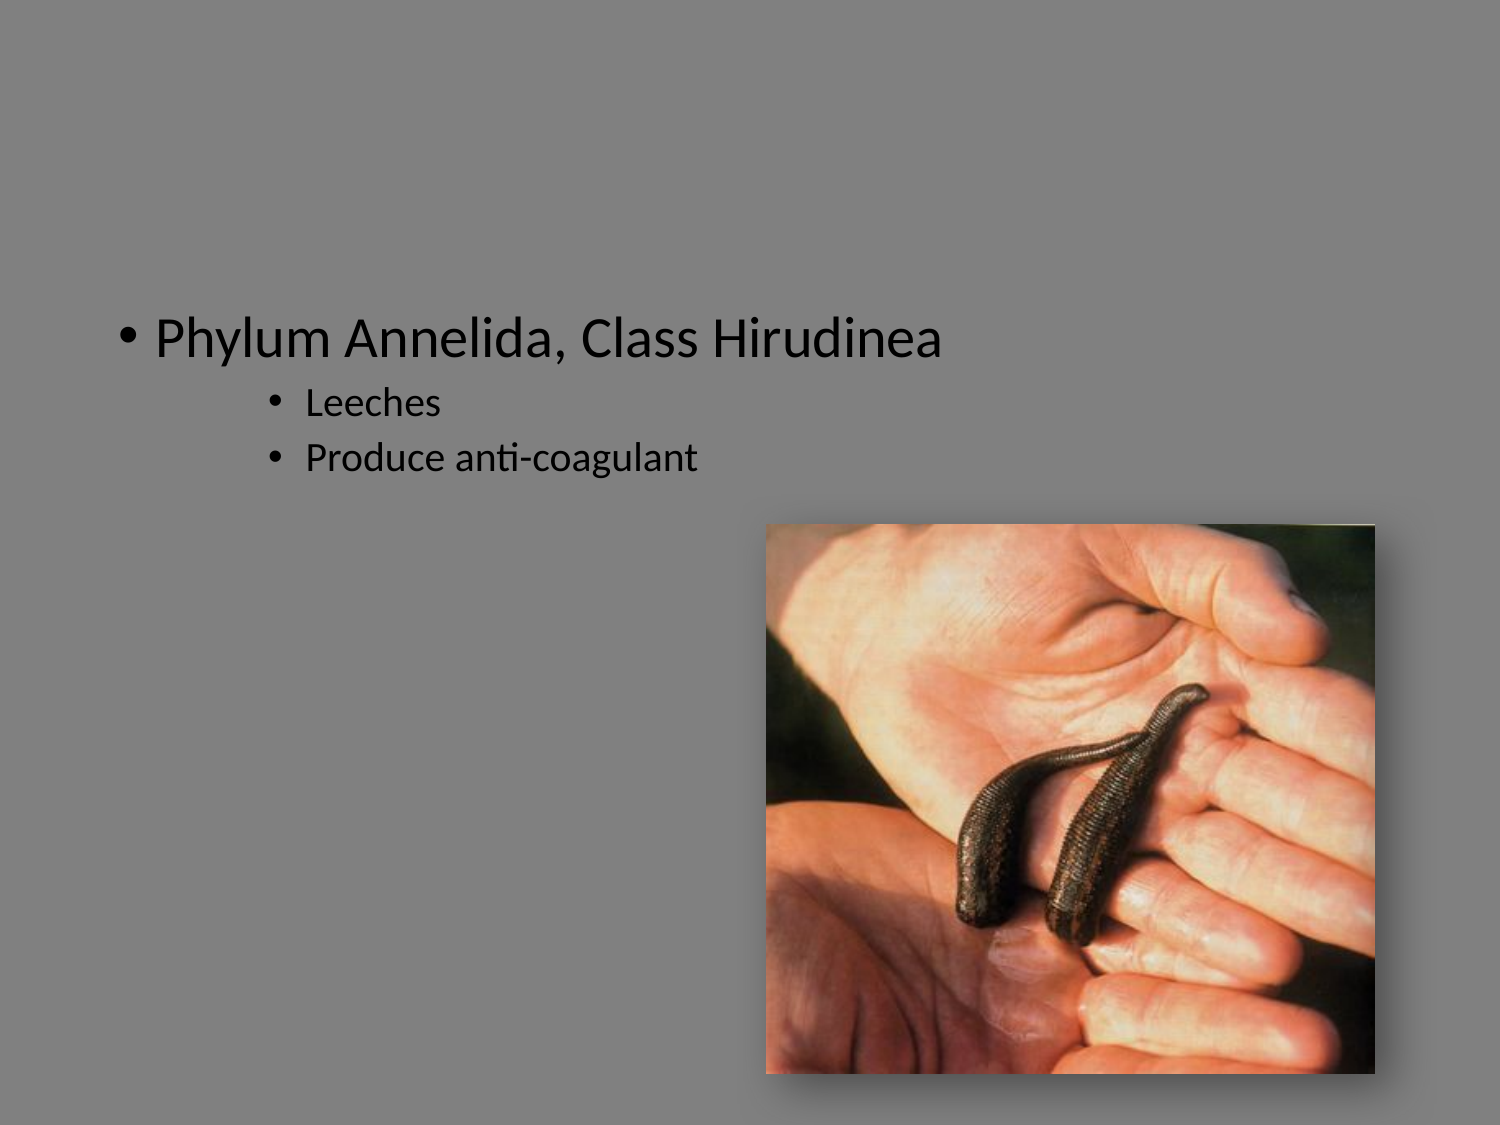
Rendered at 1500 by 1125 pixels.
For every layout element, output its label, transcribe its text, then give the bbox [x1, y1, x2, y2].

picture [766, 524, 1375, 1074]
list Phylum Annelida, Class Hirudinea Leeches Produce anti-coagulant [103, 299, 1397, 1014]
